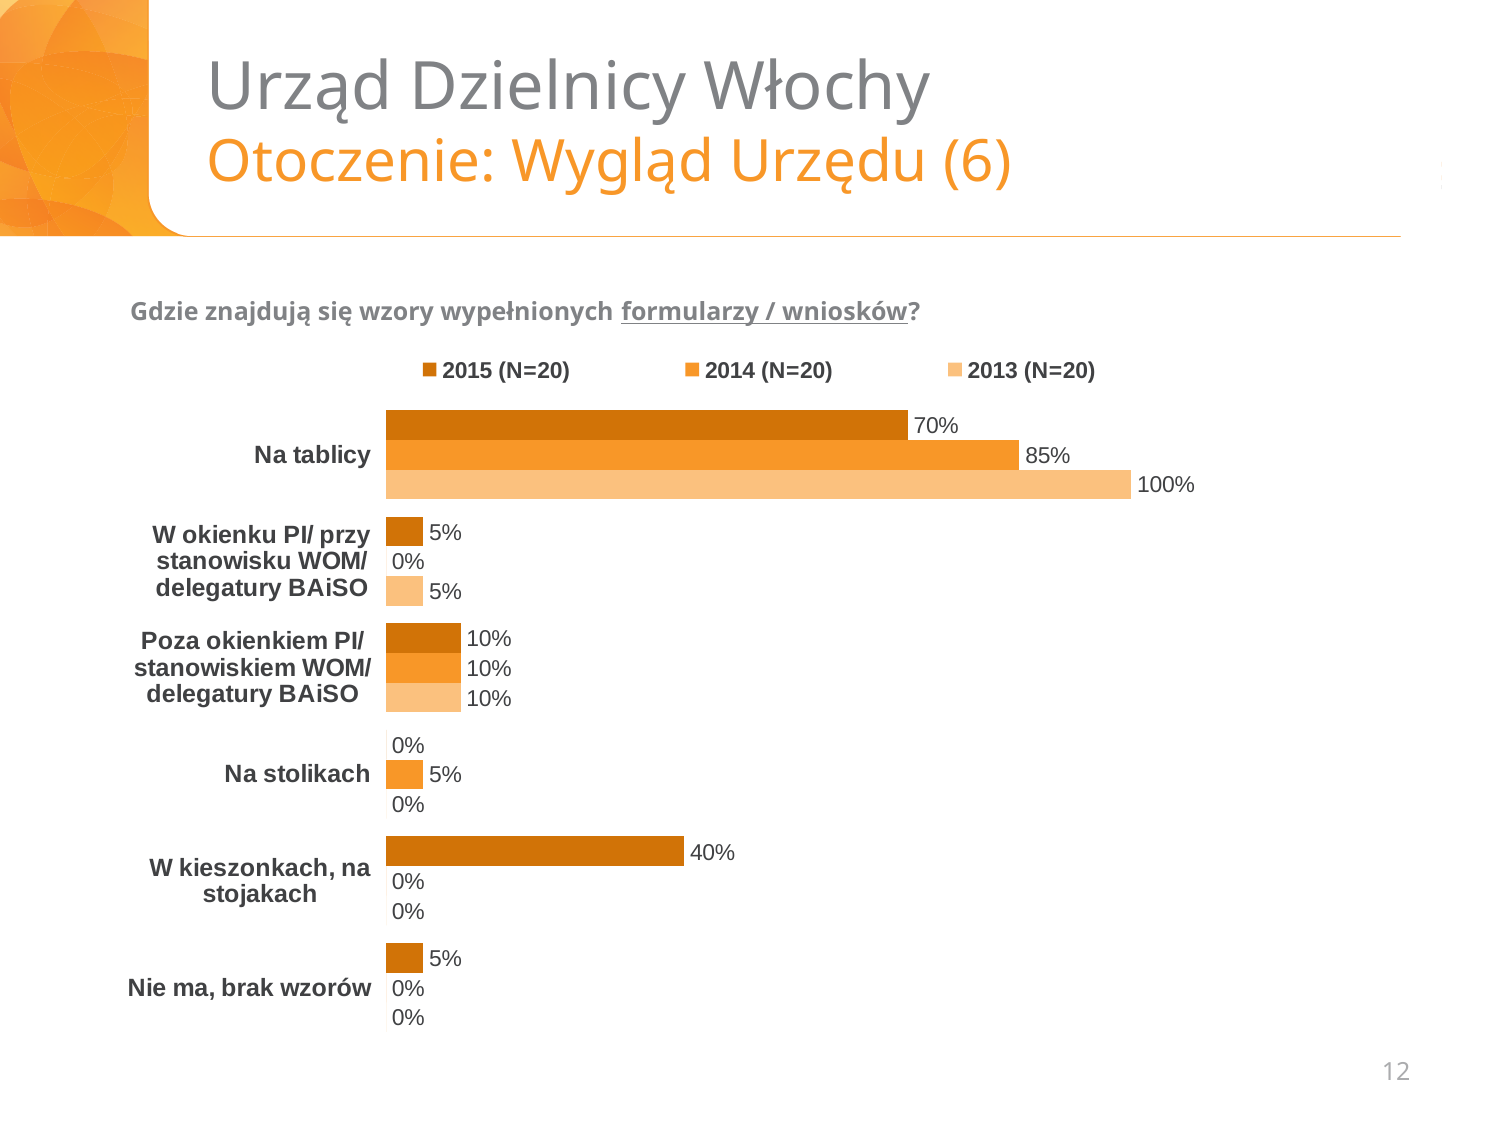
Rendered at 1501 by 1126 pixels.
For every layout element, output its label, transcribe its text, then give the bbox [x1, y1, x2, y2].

slide_number 12 [1075, 1042, 1426, 1103]
title Urząd Dzielnicy Włochy Otoczenie: Wygląd Urzędu (6) [147, 0, 1442, 237]
picture [0, 0, 147, 237]
chart [100, 396, 1341, 1042]
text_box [125, 337, 1375, 512]
text_box Gdzie znajdują się wzory wypełnionych formularzy / wniosków? [100, 288, 869, 339]
